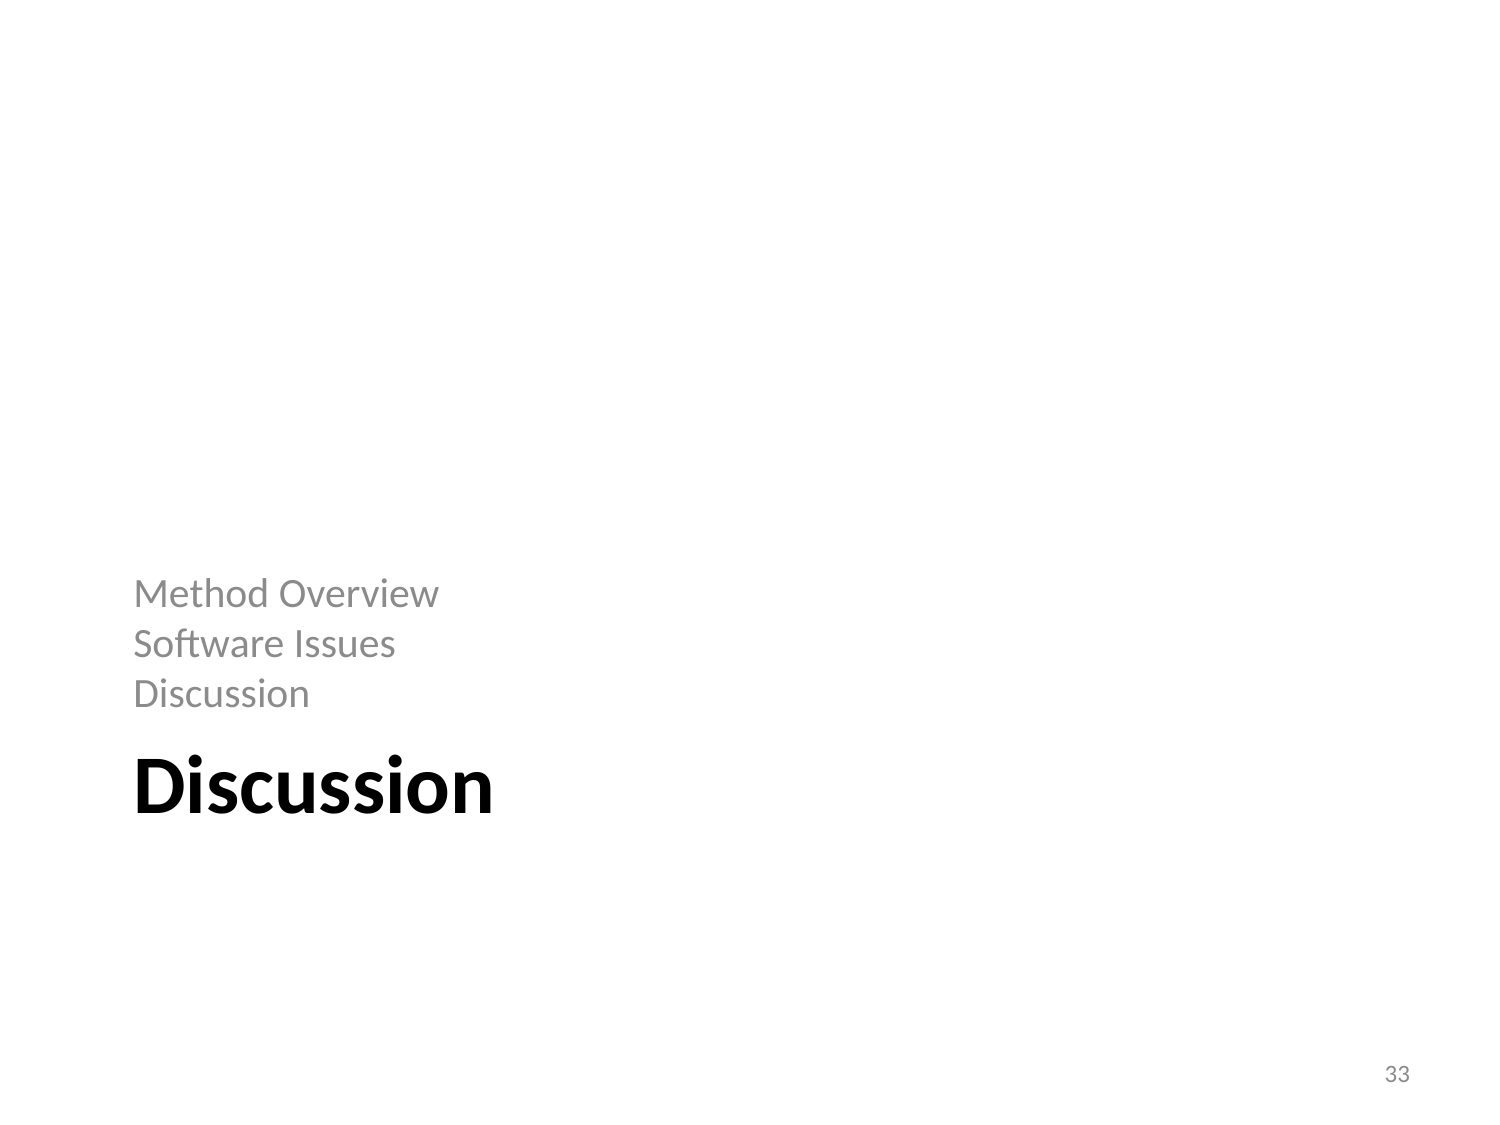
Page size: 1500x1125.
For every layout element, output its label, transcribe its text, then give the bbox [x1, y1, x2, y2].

text_box Discussion [118, 723, 1394, 947]
slide_number 33 [1074, 1042, 1425, 1103]
text_box Method Overview Software Issues Discussion [118, 476, 1394, 723]
